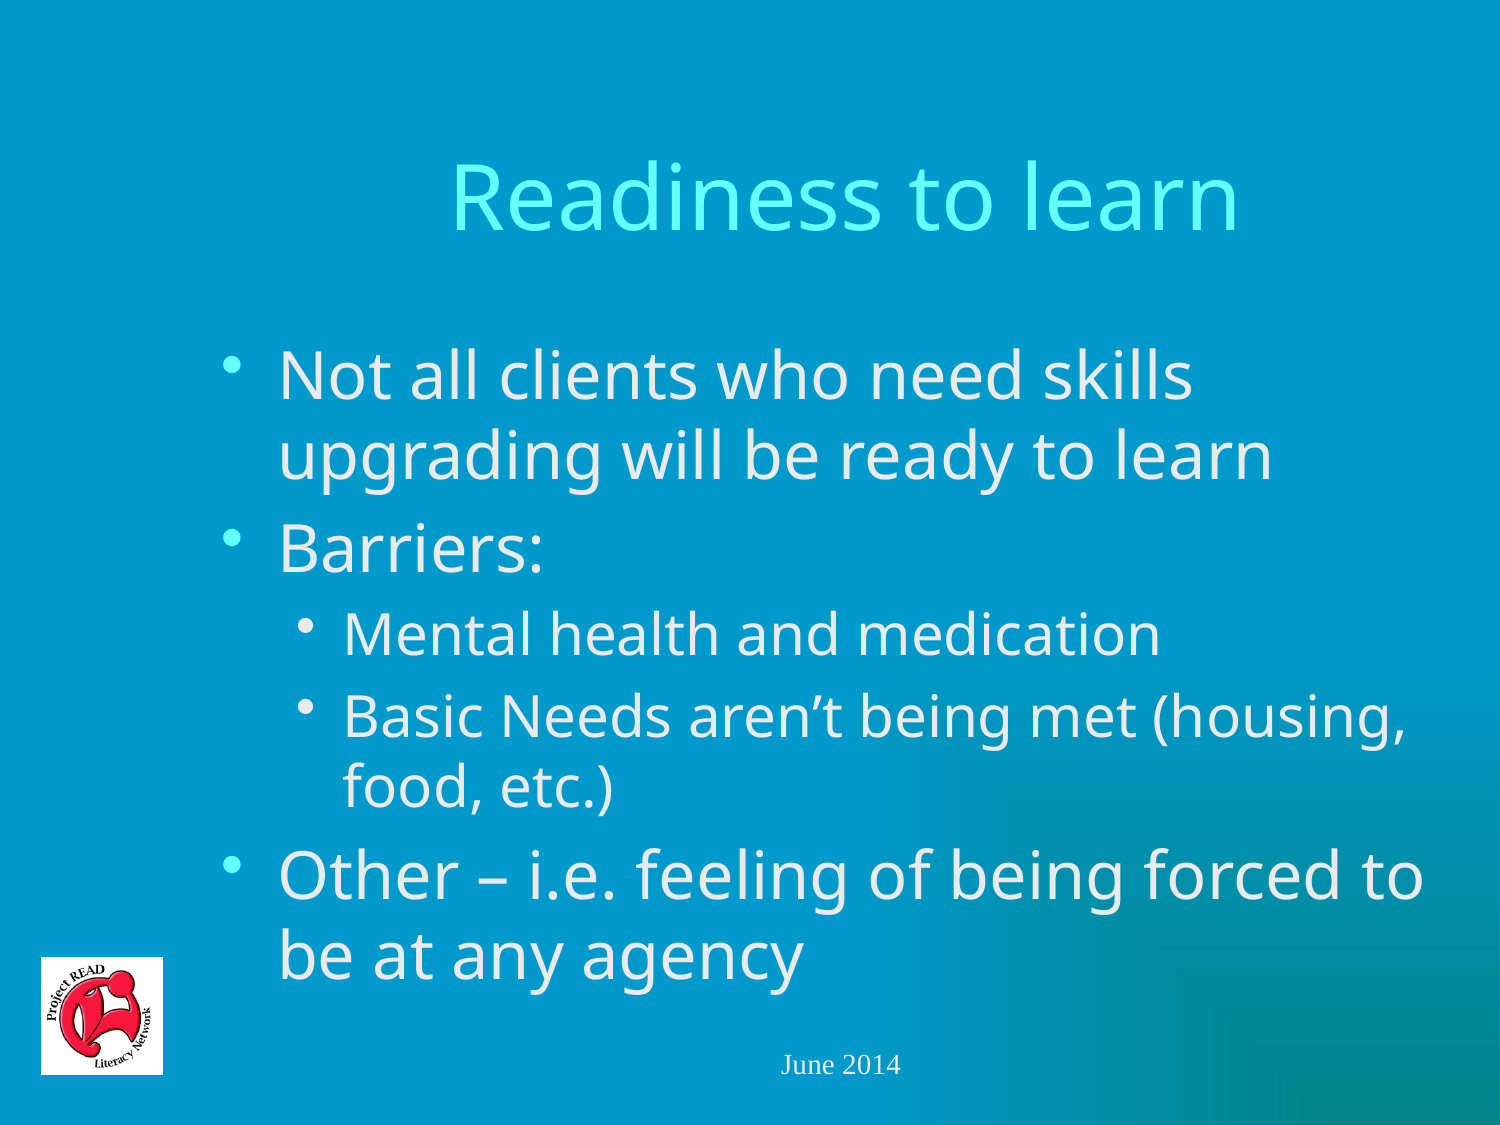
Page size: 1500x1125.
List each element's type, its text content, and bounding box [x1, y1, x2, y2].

picture [42, 958, 162, 1074]
title Readiness to learn [208, 99, 1484, 288]
footer June 2014 [603, 1025, 1079, 1100]
list Not all clients who need skills upgrading will be ready to learn Barriers: Mental health and medication Basic Needs aren’t being met (housing, food, etc.) Other – i.e. feeling of being forced to be at any agency [205, 324, 1481, 1000]
